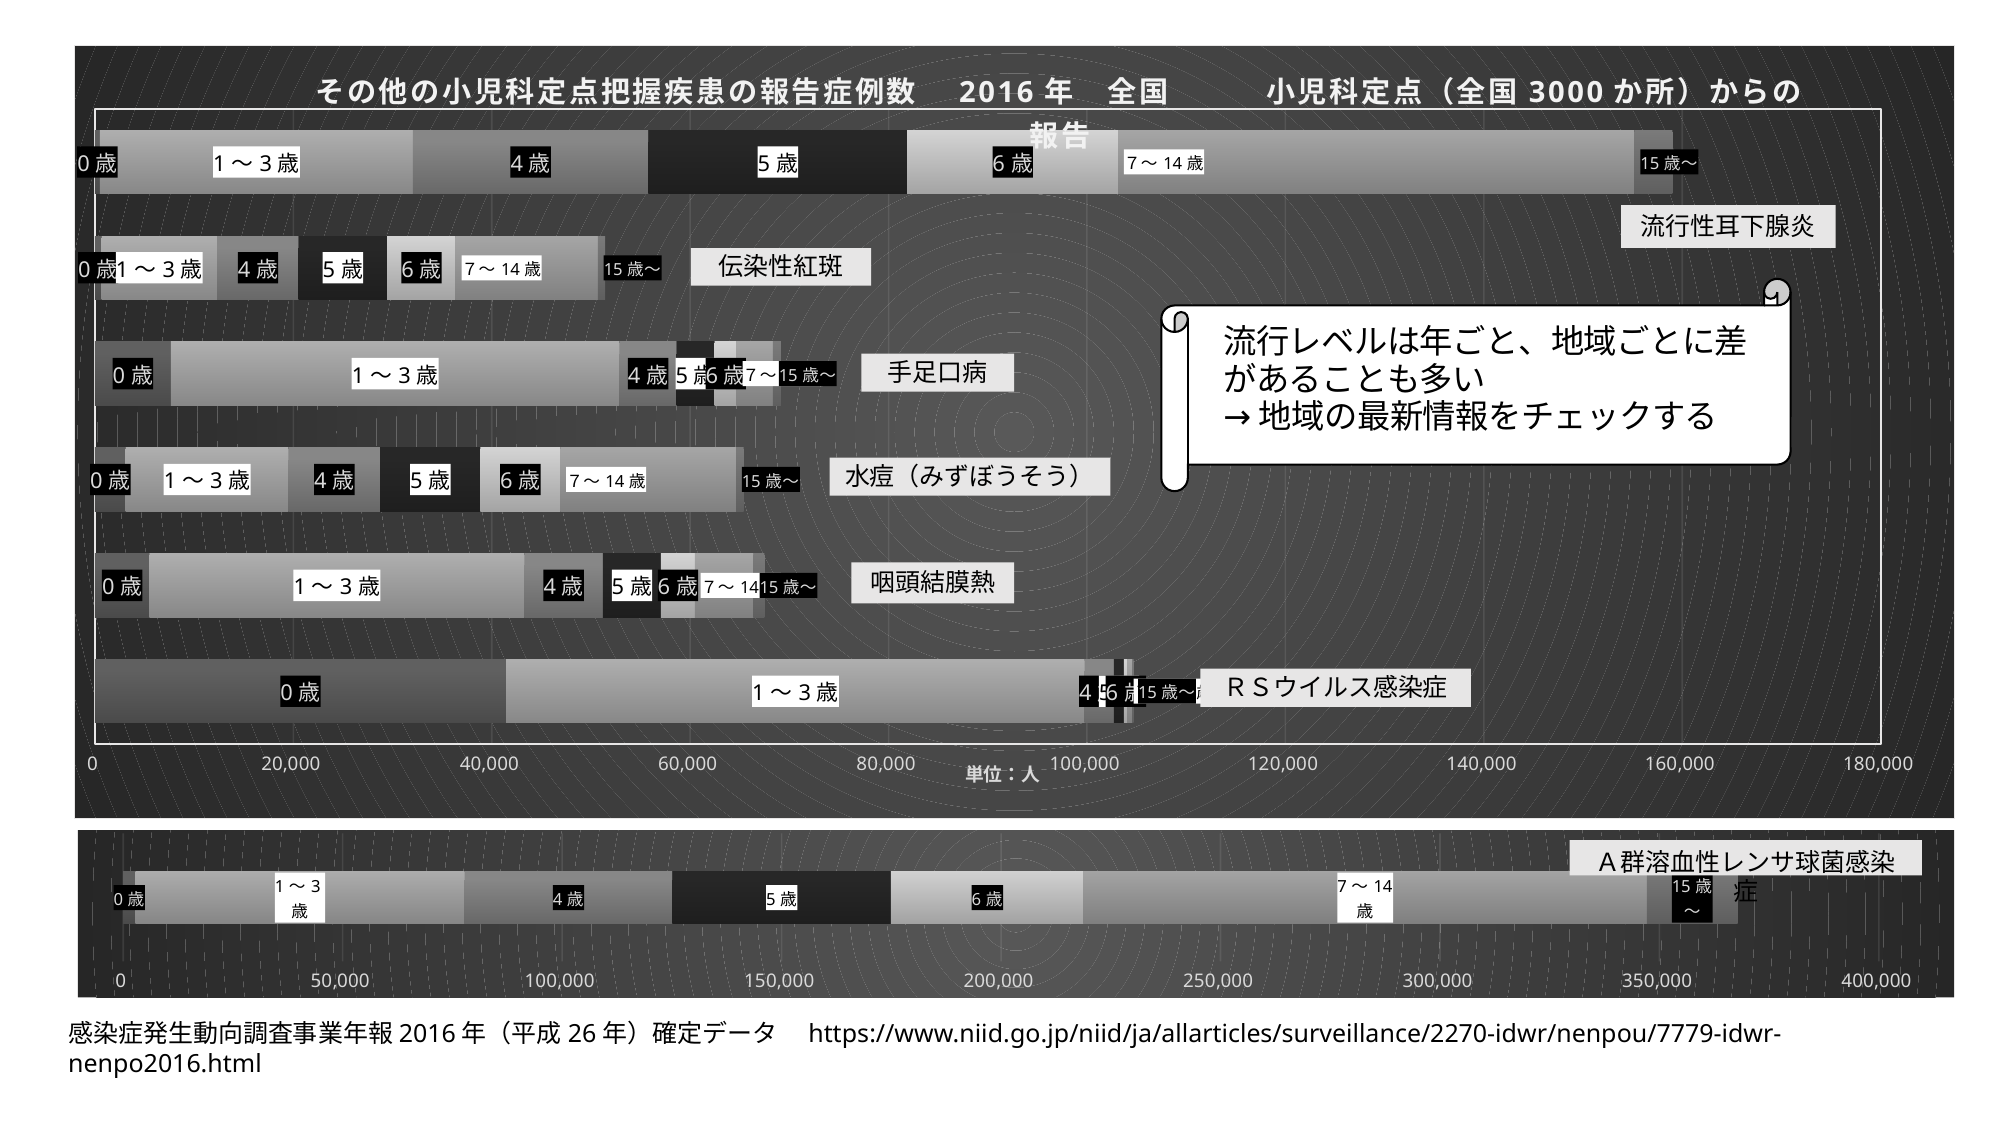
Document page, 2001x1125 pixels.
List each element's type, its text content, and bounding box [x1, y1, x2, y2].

chart [77, 830, 1955, 998]
text_box 感染症発生動向調査事業年報2016年（平成26年）確定データ https://www.niid.go.jp/niid/ja/allarticles/surveillance/2270-idwr/nenpou/7779-idwr-nenpo2016.html [53, 1010, 1976, 1085]
chart [74, 45, 1955, 819]
